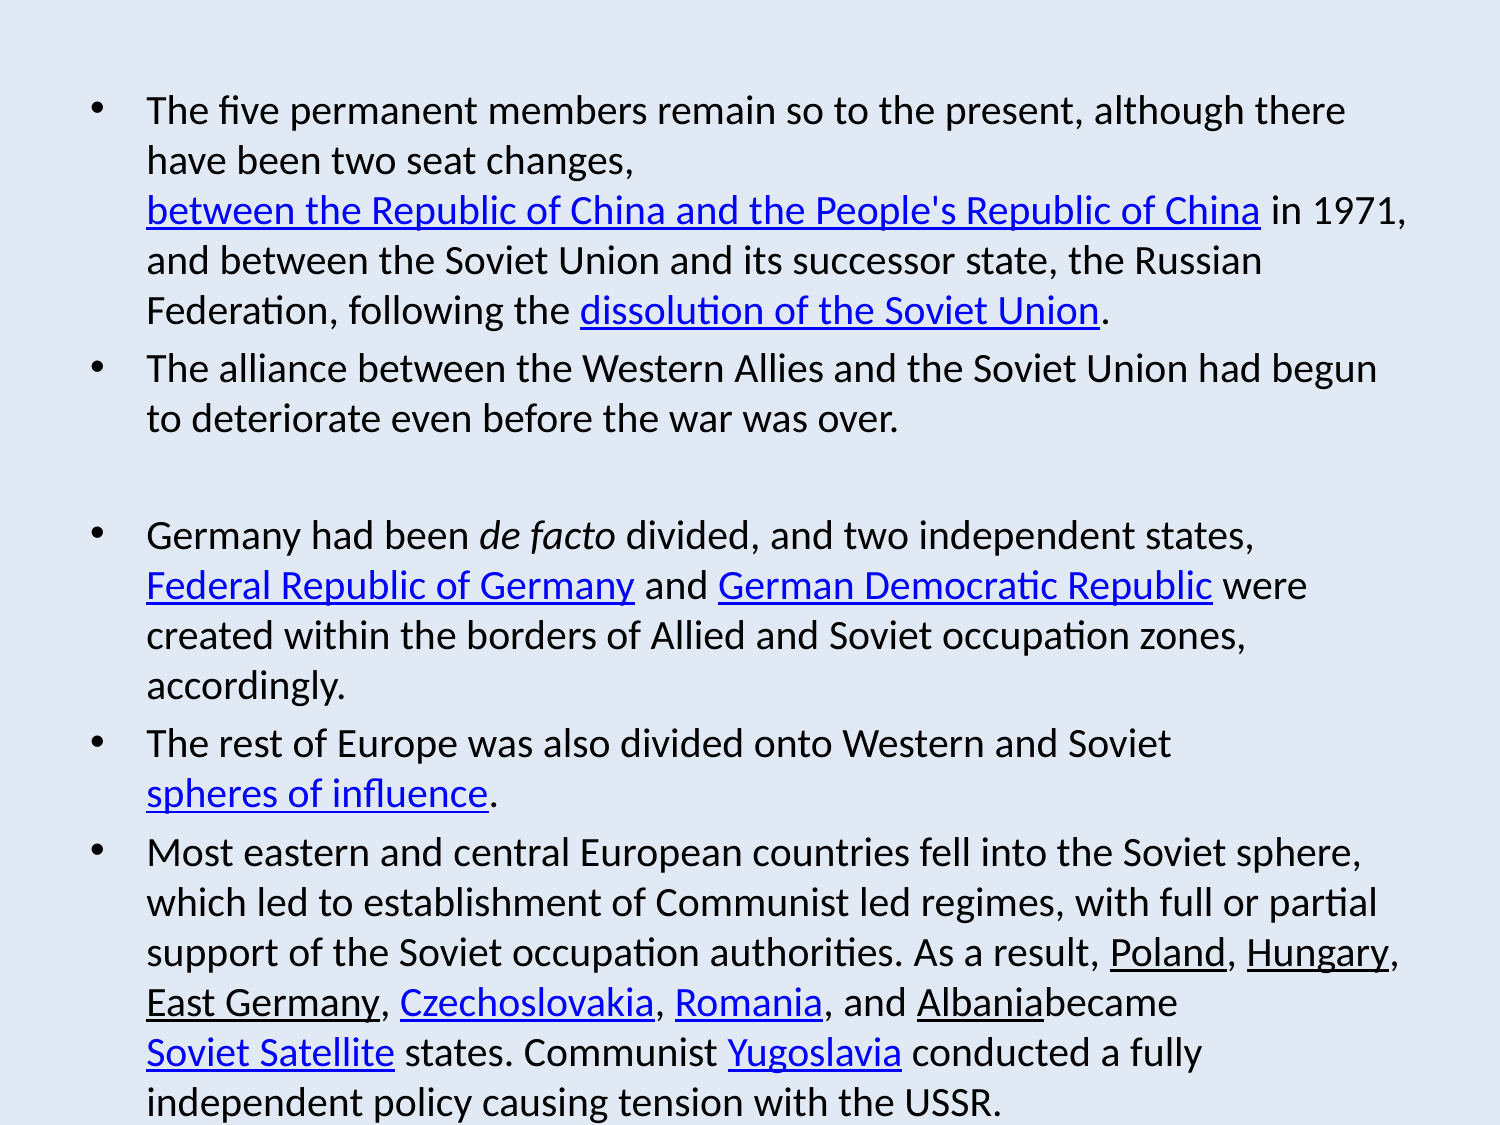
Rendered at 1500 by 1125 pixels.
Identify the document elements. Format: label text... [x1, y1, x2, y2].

list The five permanent members remain so to the present, although there have been two seat changes, between the Republic of China and the People's Republic of China in 1971, and between the Soviet Union and its successor state, the Russian Federation, following the dissolution of the Soviet Union. The alliance between the Western Allies and the Soviet Union had begun to deteriorate even before the war was over. Germany had been de facto divided, and two independent states, Federal Republic of Germany and German Democratic Republic were created within the borders of Allied and Soviet occupation zones, accordingly. The rest of Europe was also divided onto Western and Soviet spheres of influence. Most eastern and central European countries fell into the Soviet sphere, which led to establishment of Communist led regimes, with full or partial support of the Soviet occupation authorities. As a result, Poland, Hungary, East Germany, Czechoslovakia, Romania, and Albaniabecame Soviet Satellite states. Communist Yugoslavia conducted a fully independent policy causing tension with the USSR. [75, 75, 1425, 1075]
